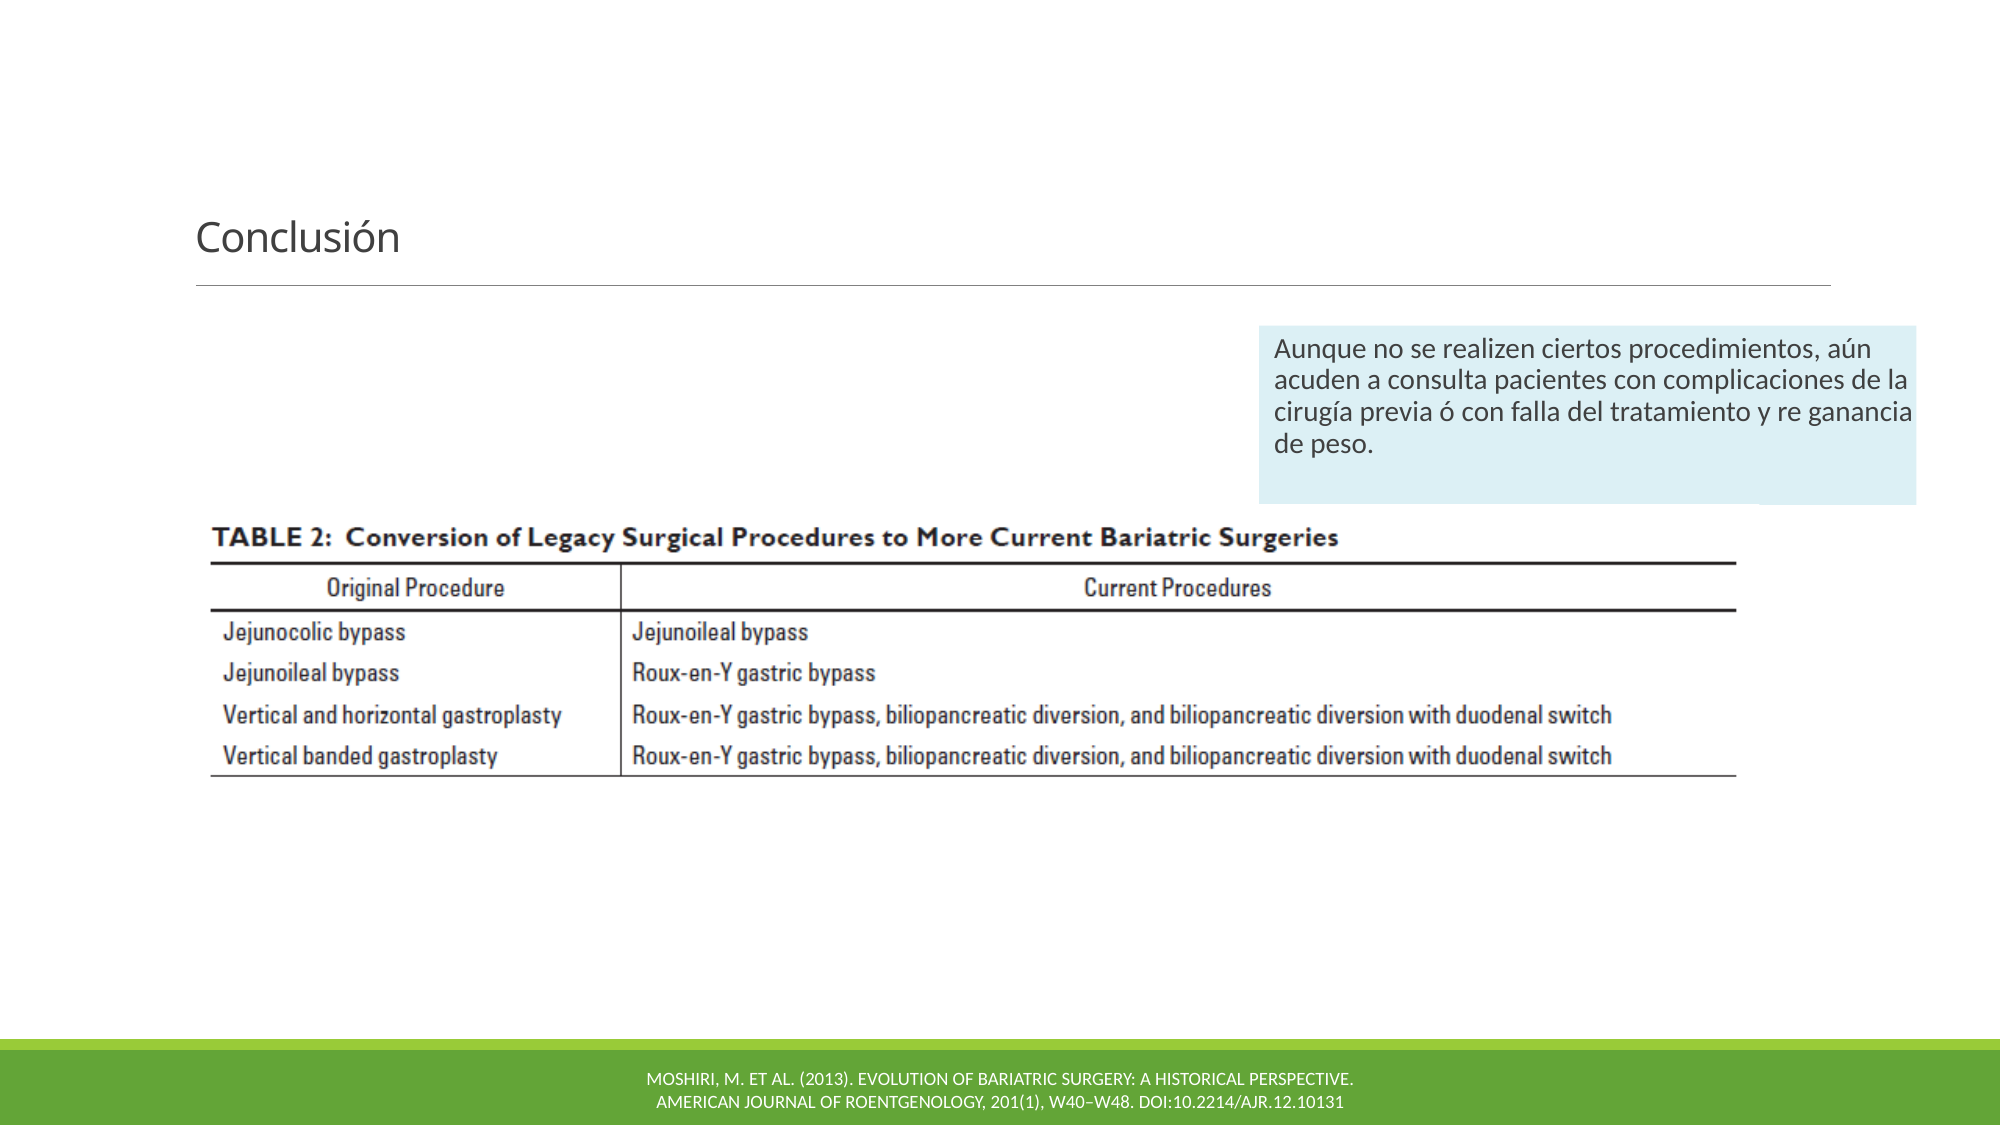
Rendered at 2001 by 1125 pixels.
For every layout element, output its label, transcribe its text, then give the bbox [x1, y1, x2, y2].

text_box Conclusión [180, 169, 1281, 269]
footer Moshiri, M. et al. (2013). Evolution of Bariatric Surgery: A Historical Perspective. American Journal of Roentgenology, 201(1), W40–W48. doi:10.2214/ajr.12.10131 [604, 1059, 1396, 1120]
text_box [199, 504, 1760, 800]
list Aunque no se realizen ciertos procedimientos, aún acuden a consulta pacientes con complicaciones de la cirugía previa ó con falla del tratamiento y re ganancia de peso. [1259, 325, 1917, 505]
